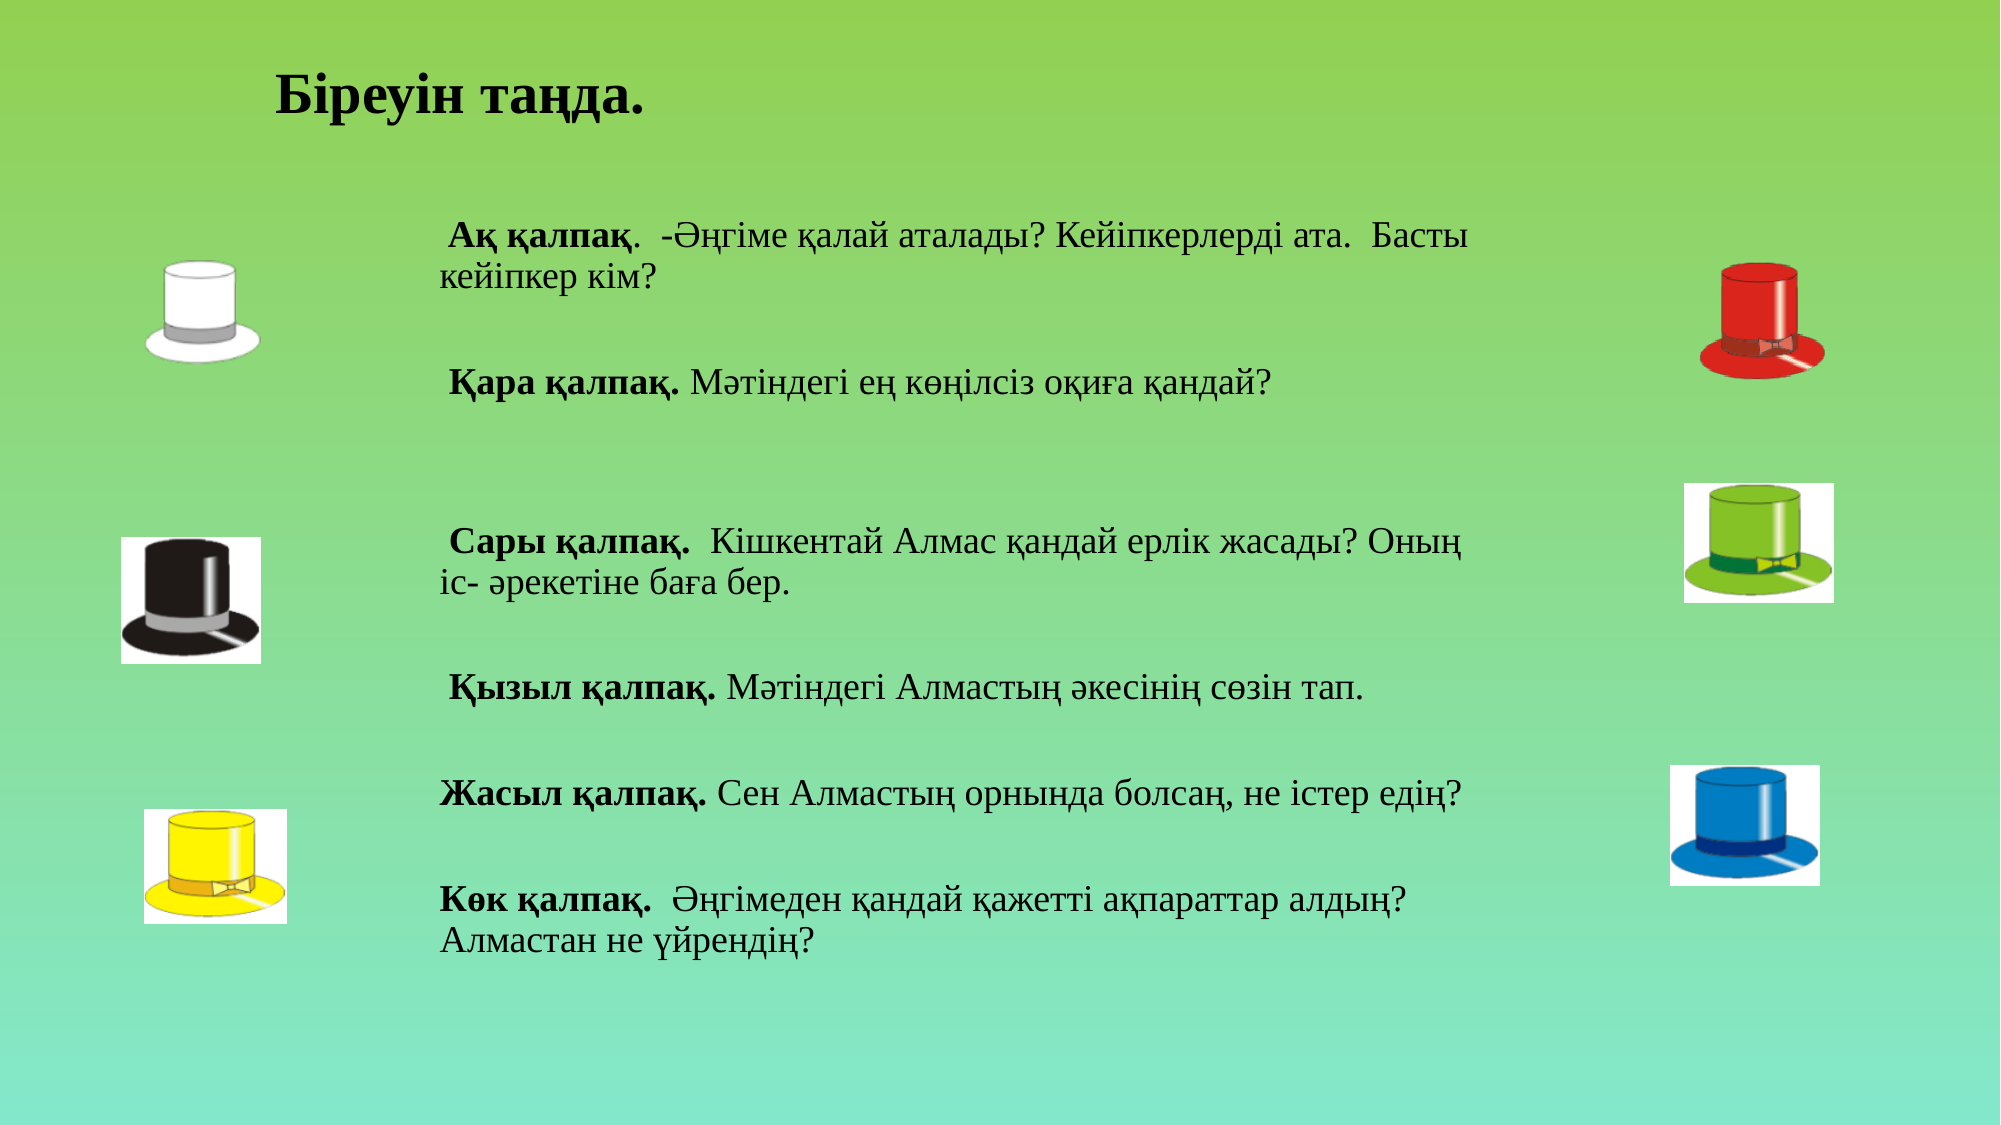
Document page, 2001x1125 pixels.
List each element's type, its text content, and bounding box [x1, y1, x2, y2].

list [1699, 261, 1825, 382]
picture [121, 537, 261, 664]
picture [144, 259, 261, 365]
list Ақ қалпақ. -Әңгіме қалай аталады? Кейіпкерлерді ата. Басты кейіпкер кім? Қара қалпақ. Мәтіндегі ең көңілсіз оқиға қандай? Сары қалпақ. Кішкентай Алмас қандай ерлік жасады? Оның іс- әрекетіне баға бер. Қызыл қалпақ. Мәтіндегі Алмастың әкесінің сөзін тап. Жасыл қалпақ. Сен Алмастың орнында болсаң, не істер едің? Көк қалпақ. Әңгімеден қандай қажетті ақпараттар алдың?Алмастан не үйрендің? [424, 207, 1502, 1014]
picture [1684, 483, 1834, 603]
picture [144, 809, 287, 924]
text_box Біреуін таңда. [260, 48, 998, 133]
picture [1670, 765, 1820, 886]
